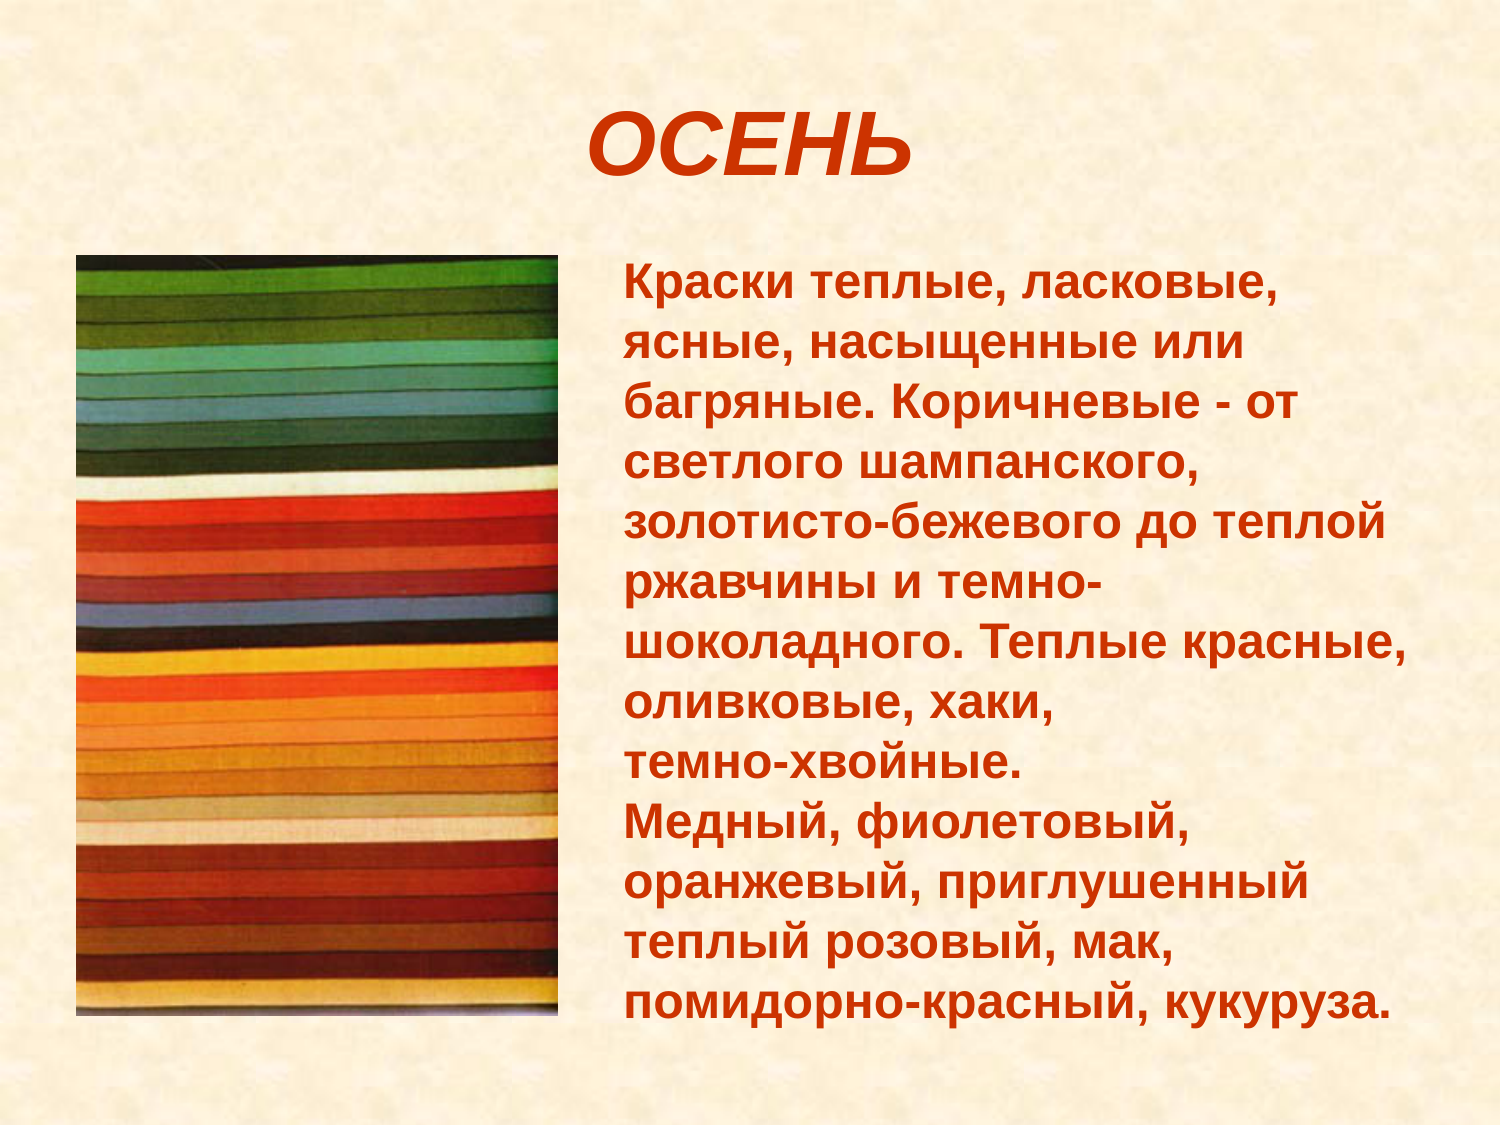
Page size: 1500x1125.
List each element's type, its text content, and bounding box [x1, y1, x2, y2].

picture [0, 0, 1500, 1125]
title ОСЕНЬ [74, 44, 1426, 233]
text_box Краски теплые, ласковые, ясные, насыщенные или багряные. Коричневые - от светлого шампанского, золотисто-бежевого до теплой ржавчины и темно-шоколадного. Теплые красные, оливковые, хаки, темно-хвойные. Медный, фиолетовый, оранжевый, приглушенный теплый розовый, мак, помидорно-красный, кукуруза. [608, 240, 1436, 1036]
